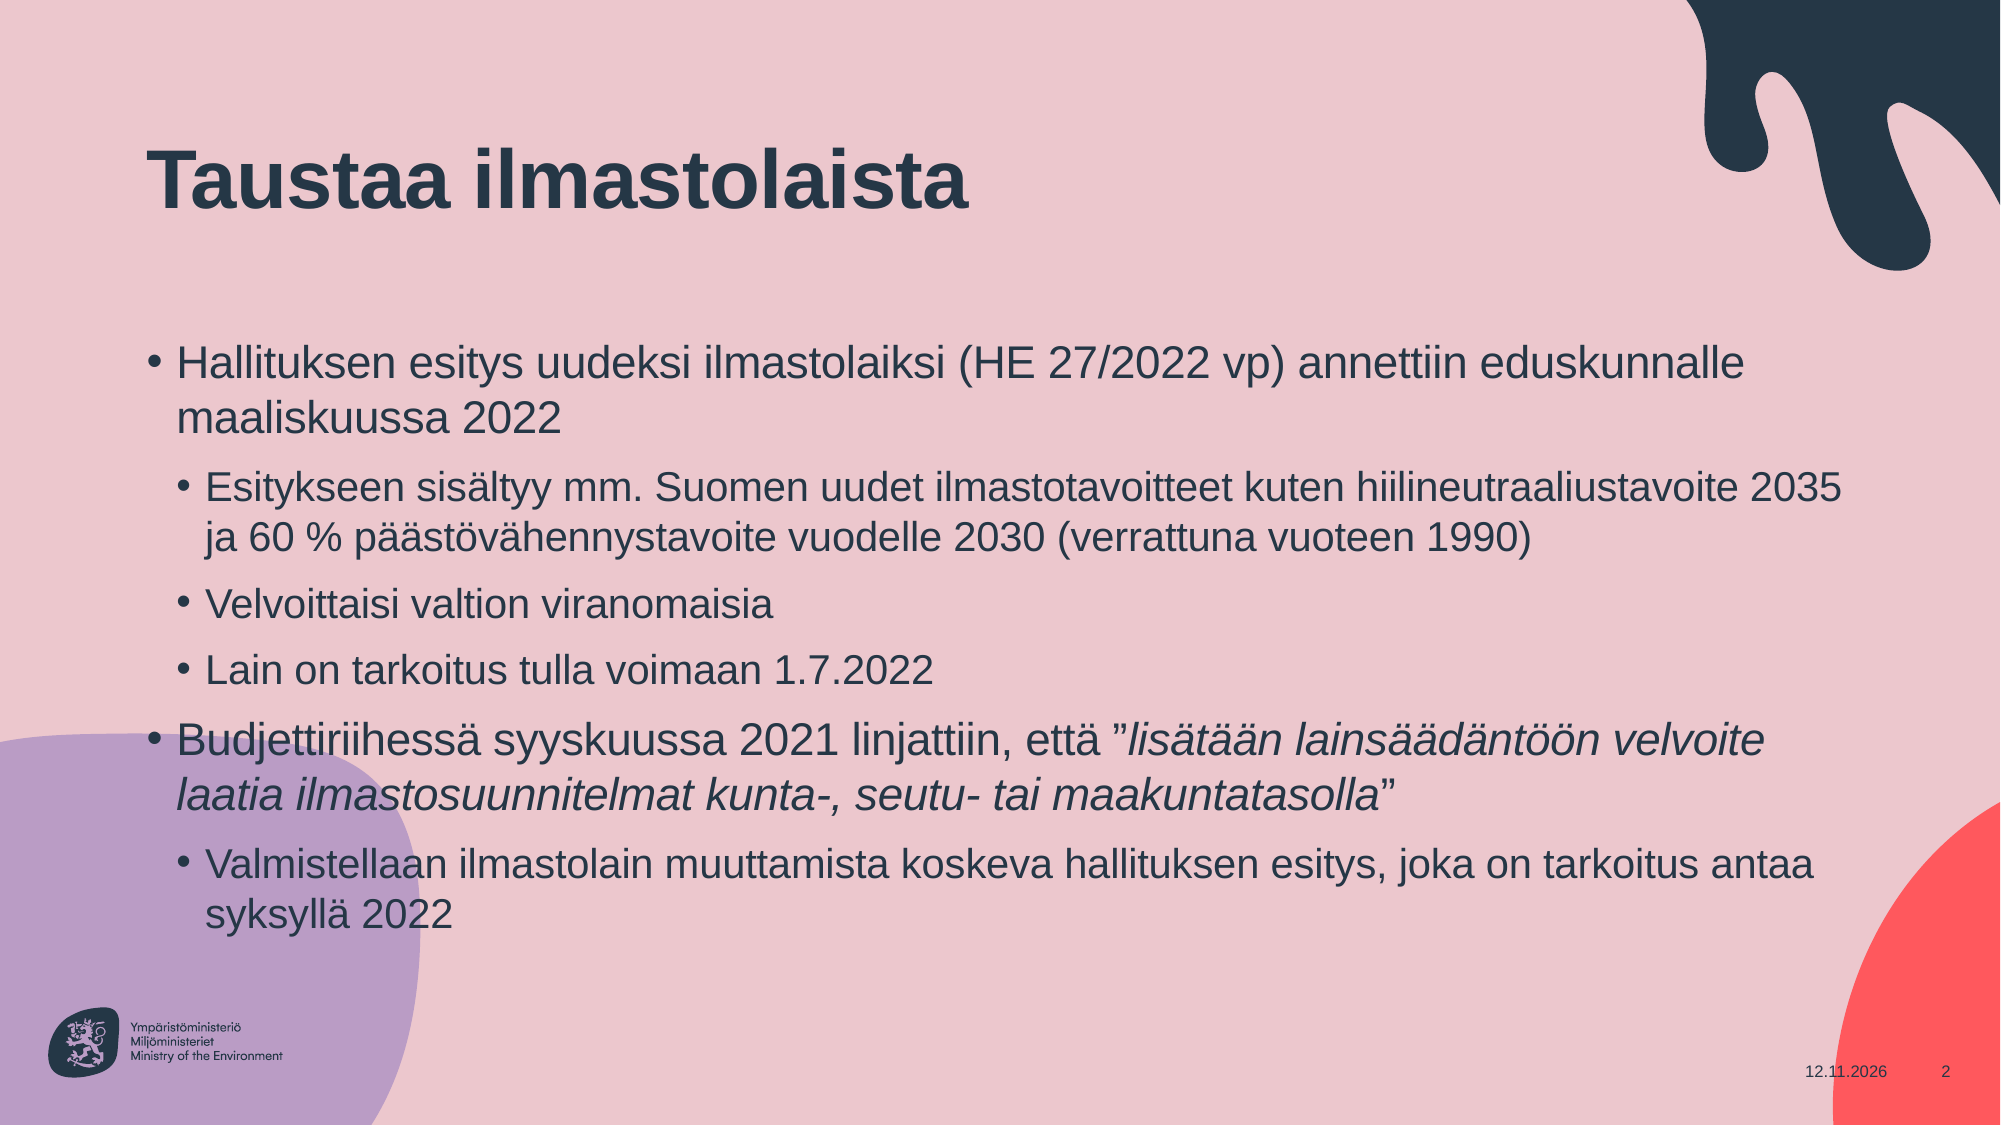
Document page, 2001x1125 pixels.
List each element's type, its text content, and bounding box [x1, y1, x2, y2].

title Taustaa ilmastolaista [146, 136, 1854, 333]
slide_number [1785, 1054, 1908, 1088]
list Hallituksen esitys uudeksi ilmastolaiksi (HE 27/2022 vp) annettiin eduskunnalle maaliskuussa 2022 Esitykseen sisältyy mm. Suomen uudet ilmastotavoitteet kuten hiilineutraaliustavoite 2035 ja 60 % päästövähennystavoite vuodelle 2030 (verrattuna vuoteen 1990) Velvoittaisi valtion viranomaisia Lain on tarkoitus tulla voimaan 1.7.2022 Budjettiriihessä syyskuussa 2021 linjattiin, että ”lisätään lainsäädäntöön velvoite laatia ilmastosuunnitelmat kunta-, seutu- tai maakuntatasolla” Valmistellaan ilmastolain muuttamista koskeva hallituksen esitys, joka on tarkoitus antaa syksyllä 2022 [146, 333, 1854, 943]
slide_number 2 [1910, 1054, 1982, 1088]
